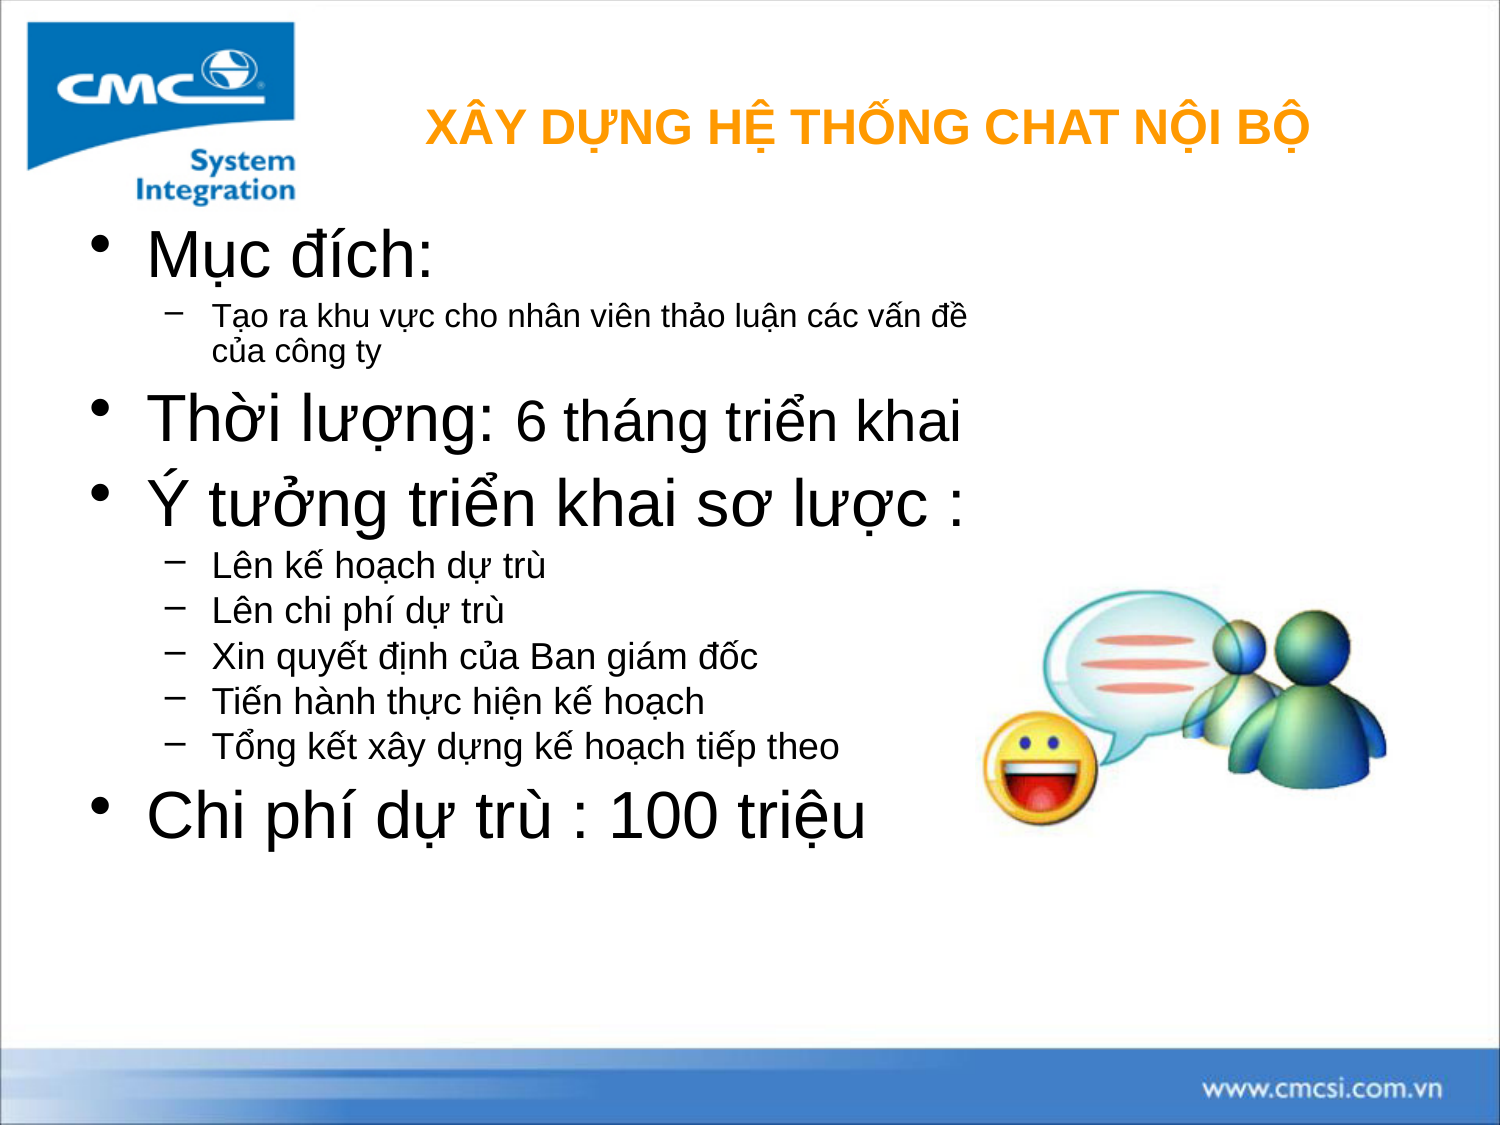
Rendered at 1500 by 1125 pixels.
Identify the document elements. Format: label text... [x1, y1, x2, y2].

picture [0, 0, 1500, 1125]
text_box Mục đích: Tạo ra khu vực cho nhân viên thảo luận các vấn đề của công ty Thời lượng: 6 tháng triển khai Ý tưởng triển khai sơ lược : Lên kế hoạch dự trù Lên chi phí dự trù Xin quyết định của Ban giám đốc Tiến hành thực hiện kế hoạch Tổng kết xây dựng kế hoạch tiếp theo Chi phí dự trù : 100 triệu [75, 212, 1013, 955]
text_box XÂY DỰNG HỆ THỐNG CHAT NỘI BỘ [362, 87, 1375, 163]
